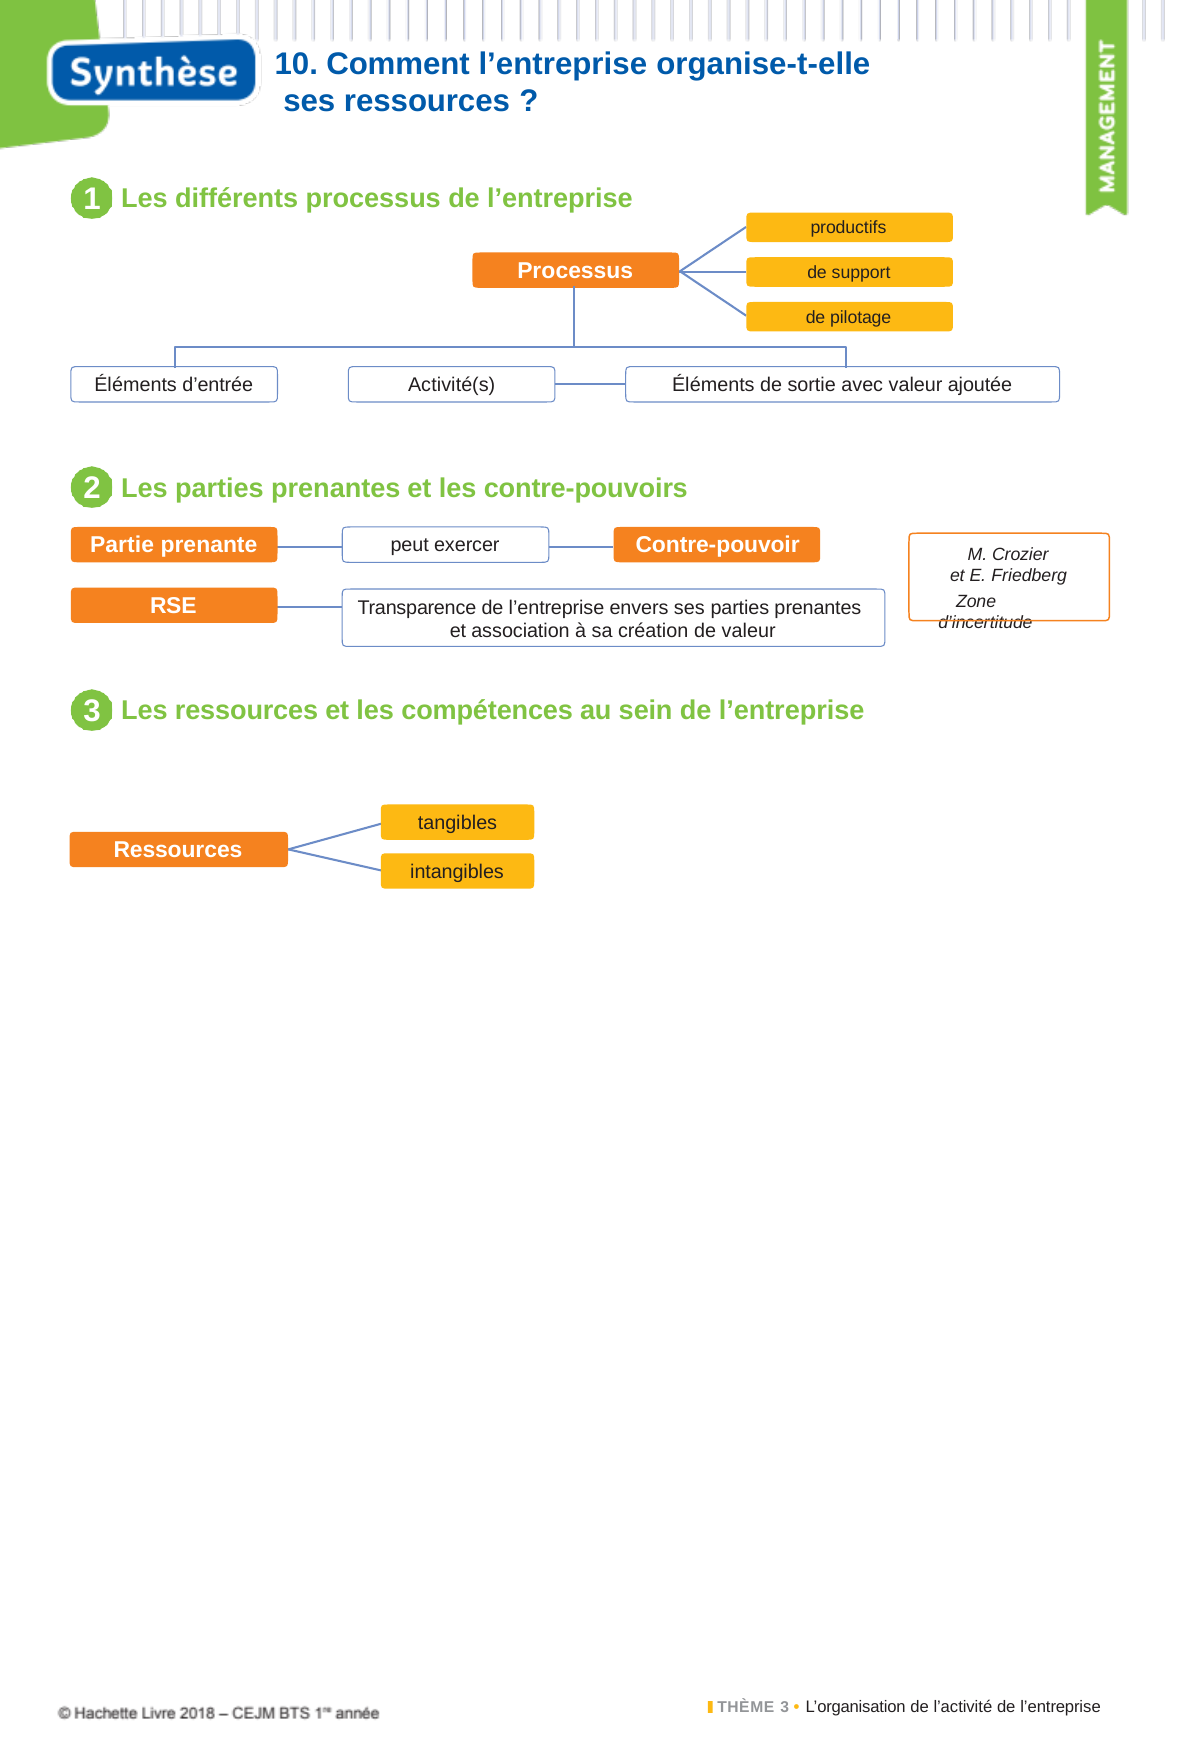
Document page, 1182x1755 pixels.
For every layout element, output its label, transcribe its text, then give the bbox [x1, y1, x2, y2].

text_box [613, 526, 821, 563]
text_box [348, 368, 555, 402]
text_box Partie prenante Contre-pouvoir [548, 527, 802, 558]
text_box intangibles [408, 856, 516, 883]
text_box [70, 587, 278, 623]
text_box Les ressources et les compétences au sein de l’entreprise [118, 690, 1104, 726]
text_box tangibles [415, 807, 516, 834]
text_box [70, 526, 278, 563]
text_box [472, 252, 680, 288]
text_box [175, 346, 846, 369]
text_box [908, 533, 1110, 621]
text_box de support [805, 258, 894, 282]
text_box [380, 853, 535, 889]
text_box [380, 804, 535, 840]
text_box productifs [808, 214, 890, 238]
text_box Partie prenante Contre-pouvoir [88, 527, 343, 558]
text_box [746, 212, 953, 243]
text_box [70, 366, 278, 402]
text_box [69, 831, 289, 868]
text_box 10. Comment l’entreprise organise-t-elle ses ressources ? [272, 40, 873, 118]
text_box 2 [81, 465, 102, 505]
text_box [70, 689, 113, 731]
text_box Les parties prenantes et les contre-pouvoirs [118, 468, 694, 503]
text_box [746, 257, 953, 287]
text_box de pilotage [803, 303, 895, 327]
text_box [342, 589, 885, 647]
text_box [342, 526, 549, 563]
text_box 3 [81, 687, 102, 728]
text_box M. Crozier et E. Friedberg Zone d’incertitude [909, 620, 1109, 632]
text_box Les différents processus de l’entreprise [118, 178, 637, 214]
footer THÈME 3 • L’organisation de l’activité de l’entreprise [715, 1695, 1159, 1755]
text_box 1 [81, 175, 102, 216]
text_box [625, 366, 1060, 402]
text_box [70, 177, 113, 219]
text_box [70, 466, 113, 508]
text_box RSE [147, 588, 200, 619]
text_box Processus [515, 253, 636, 283]
text_box Ressources [111, 832, 254, 863]
text_box [746, 301, 953, 332]
